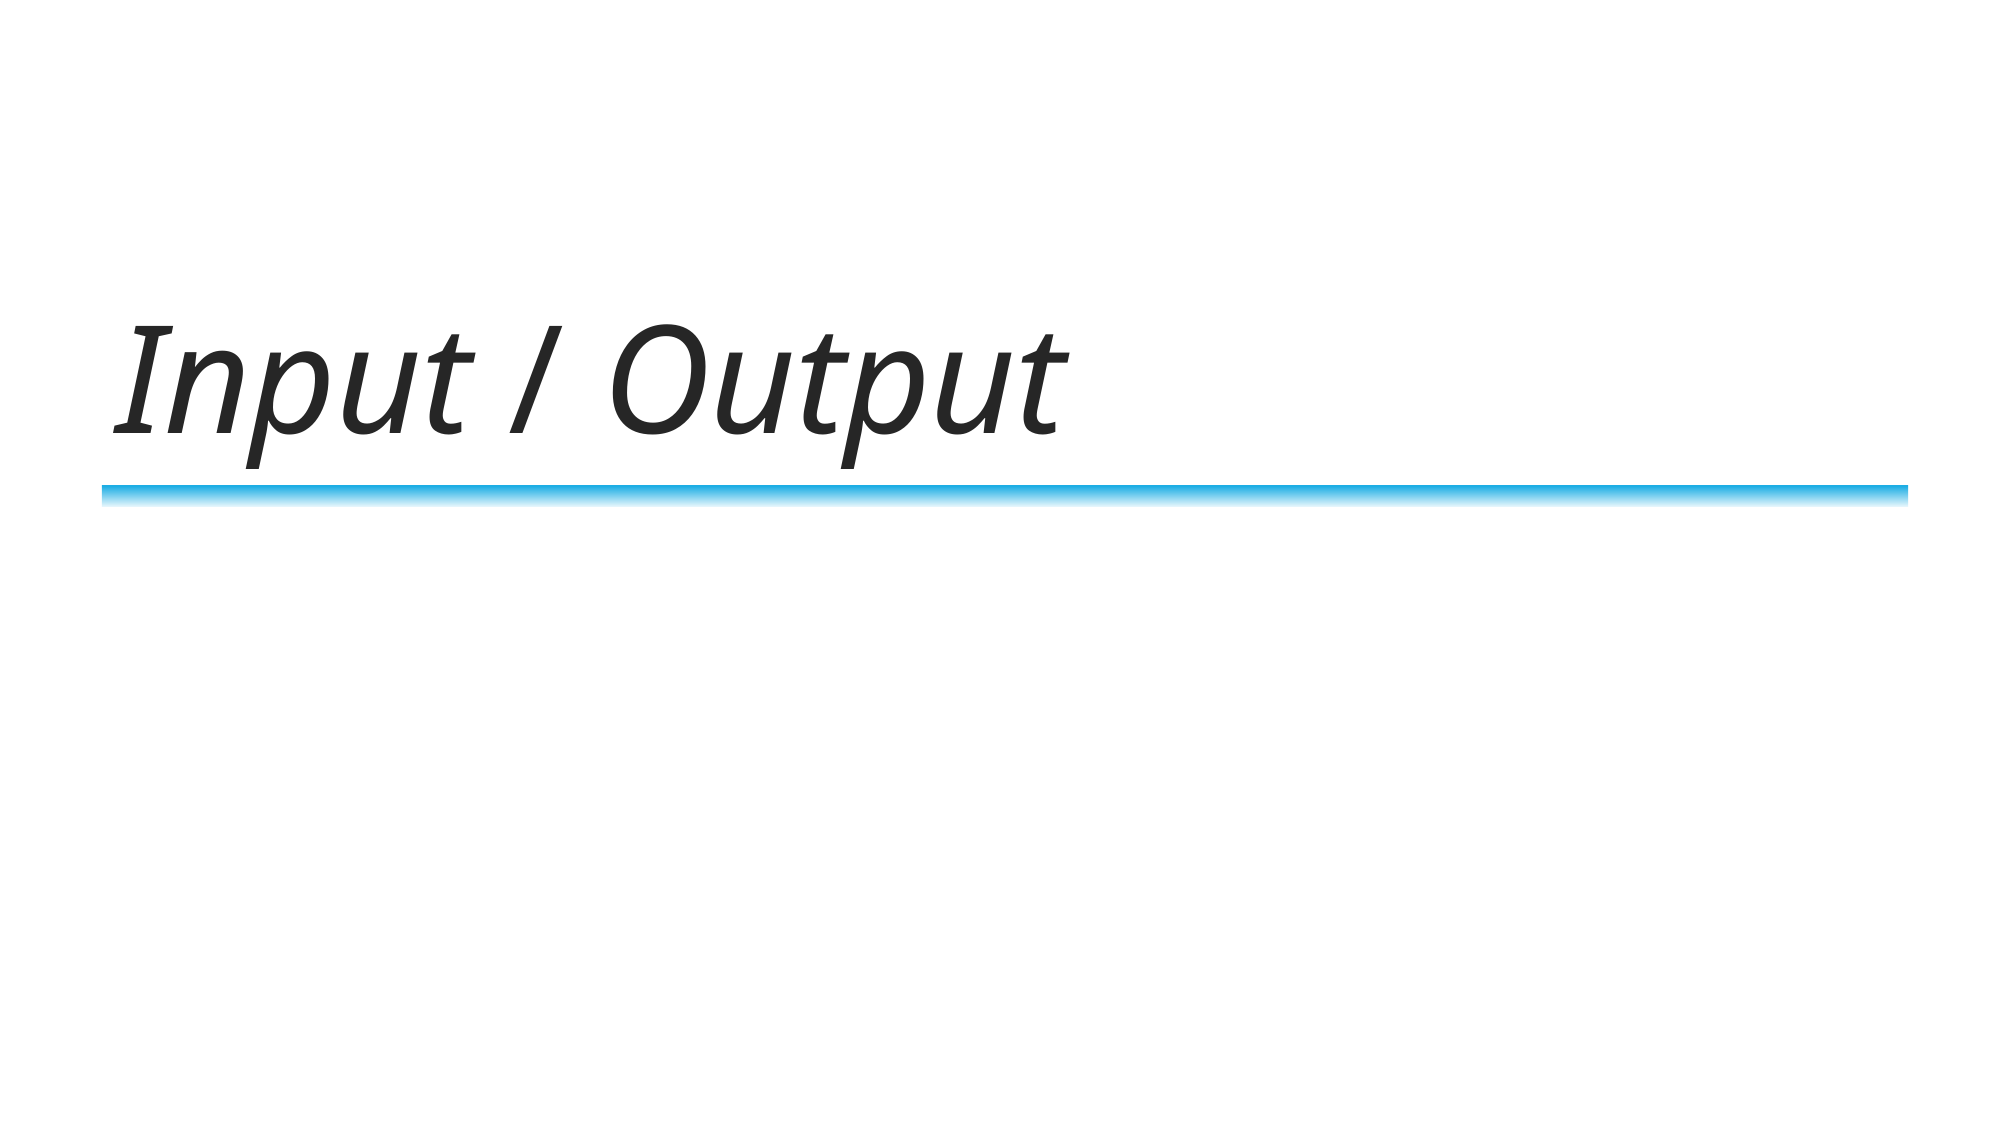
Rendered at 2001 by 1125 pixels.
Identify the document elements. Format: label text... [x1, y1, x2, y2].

title Input / Output [101, 124, 1909, 472]
